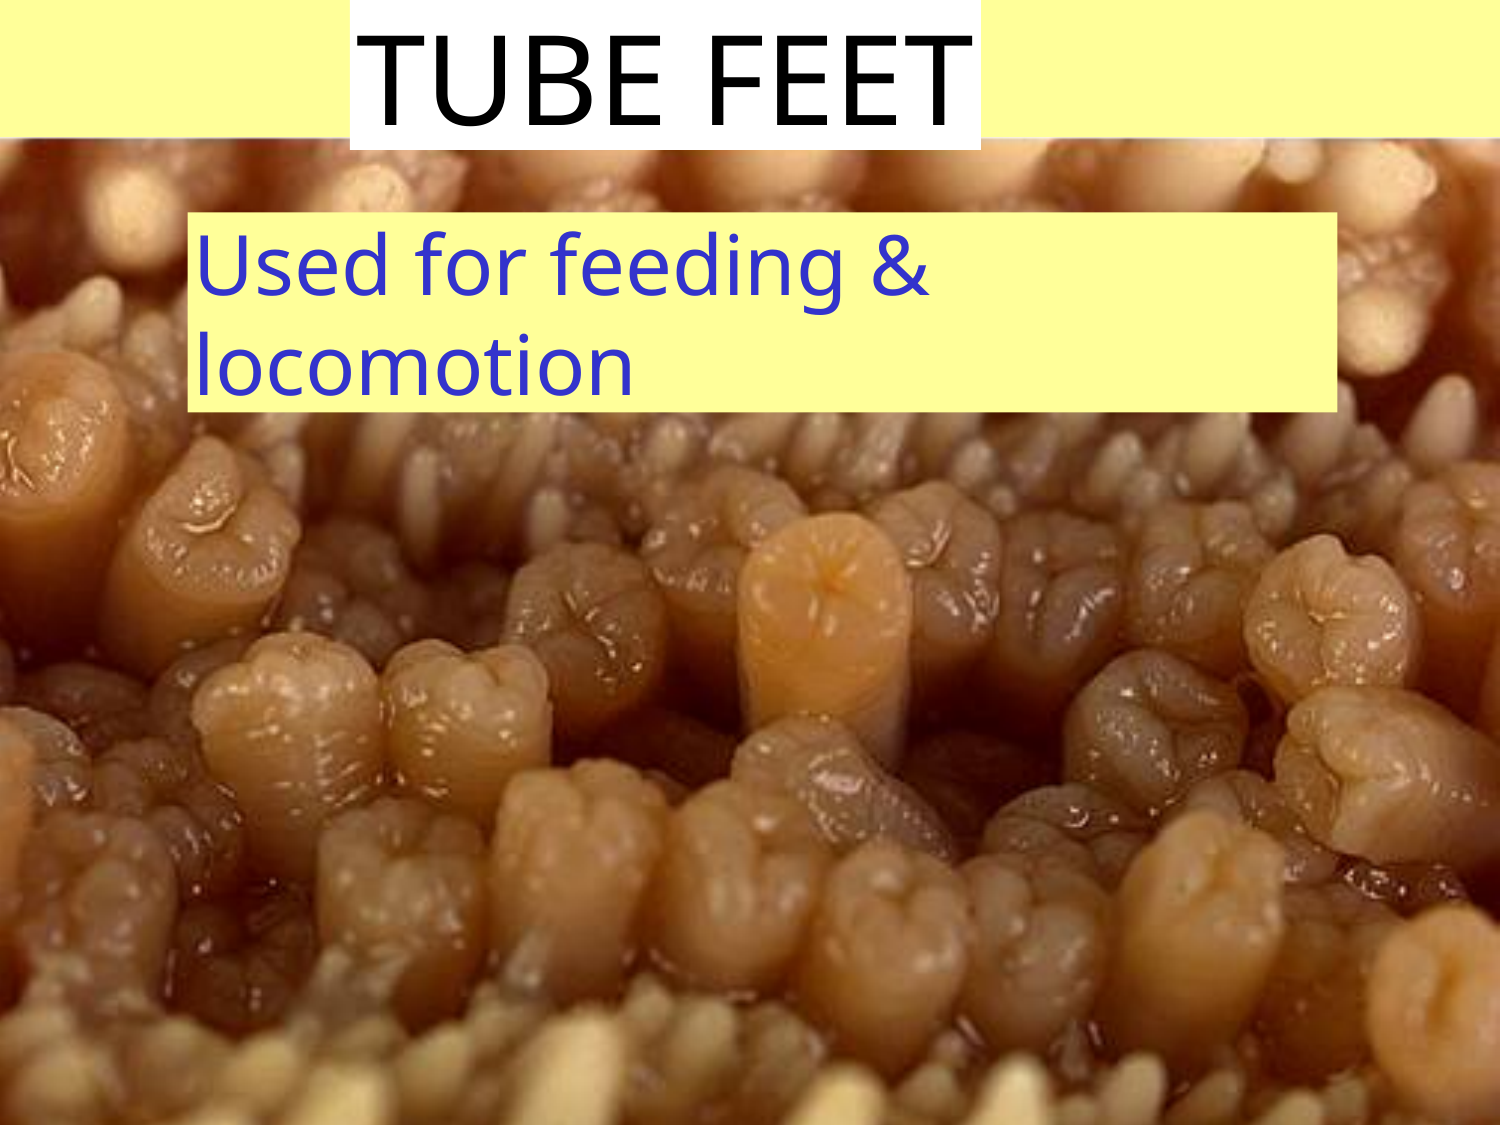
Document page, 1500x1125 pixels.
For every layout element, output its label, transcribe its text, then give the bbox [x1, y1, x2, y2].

picture [0, 137, 1500, 1125]
text_box TUBE FEET [349, 0, 981, 135]
